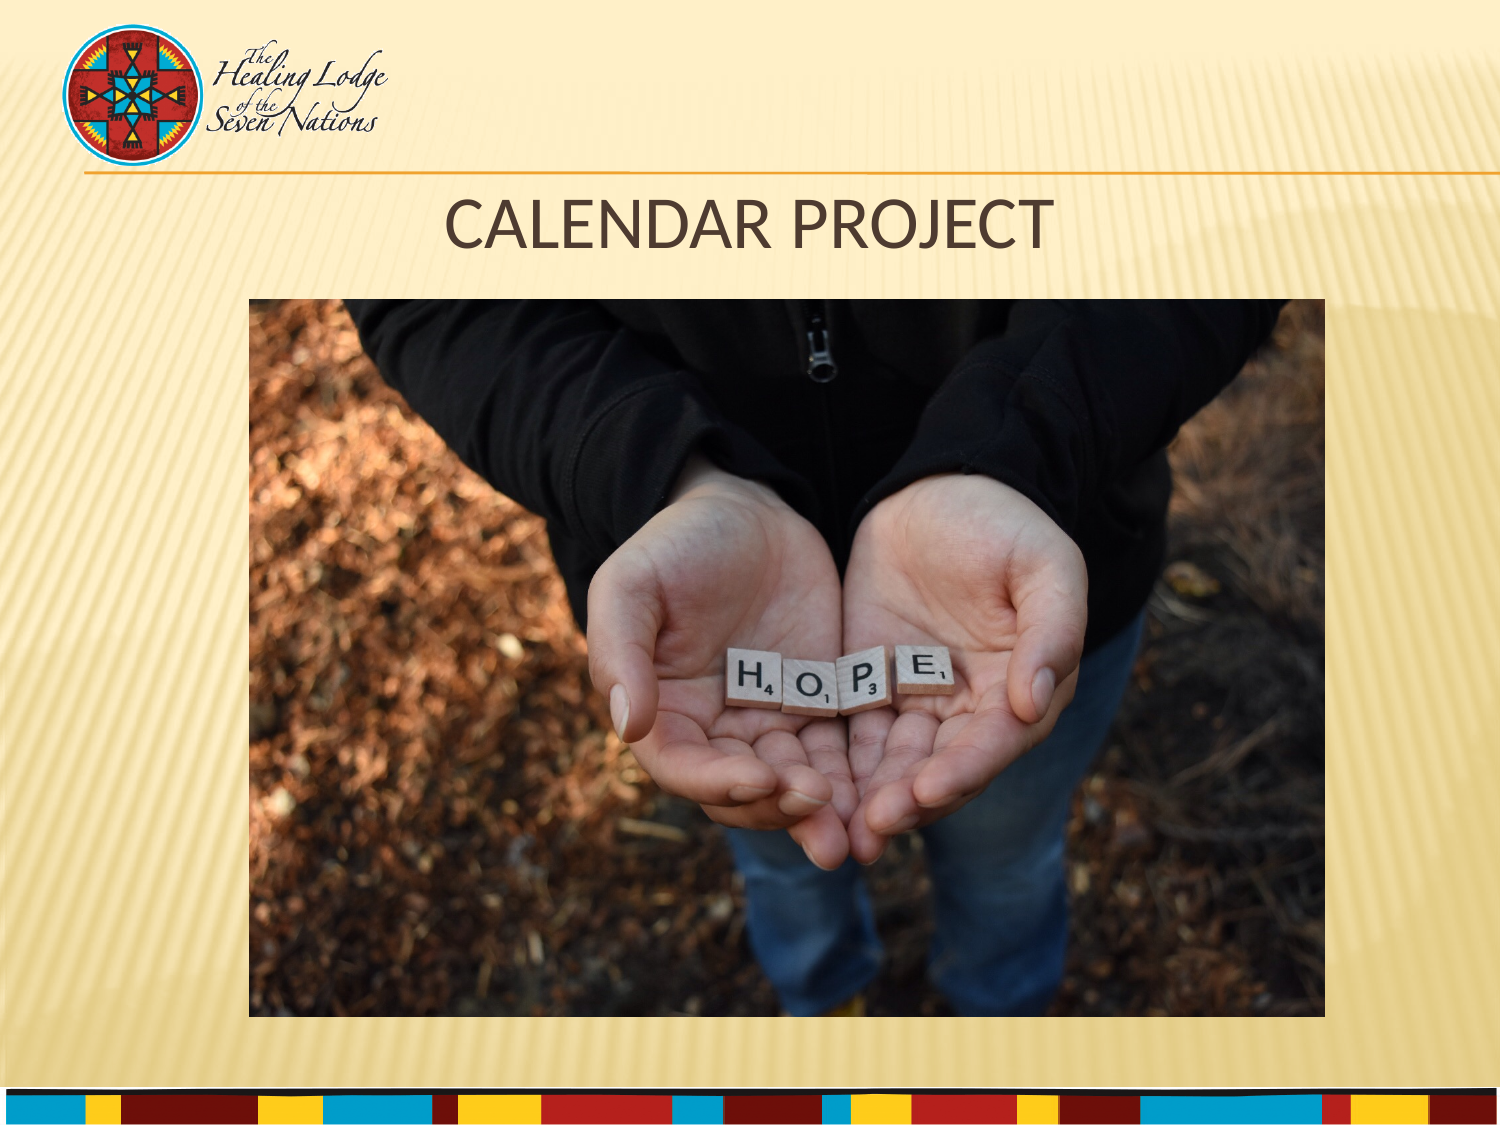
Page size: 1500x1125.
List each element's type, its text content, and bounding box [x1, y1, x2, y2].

picture [249, 299, 1326, 1017]
picture [0, 1087, 1500, 1125]
picture [62, 103, 85, 149]
picture [67, 29, 199, 149]
picture [62, 24, 125, 88]
picture [140, 24, 388, 149]
title CALENDAR PROJECT [37, 149, 1463, 288]
